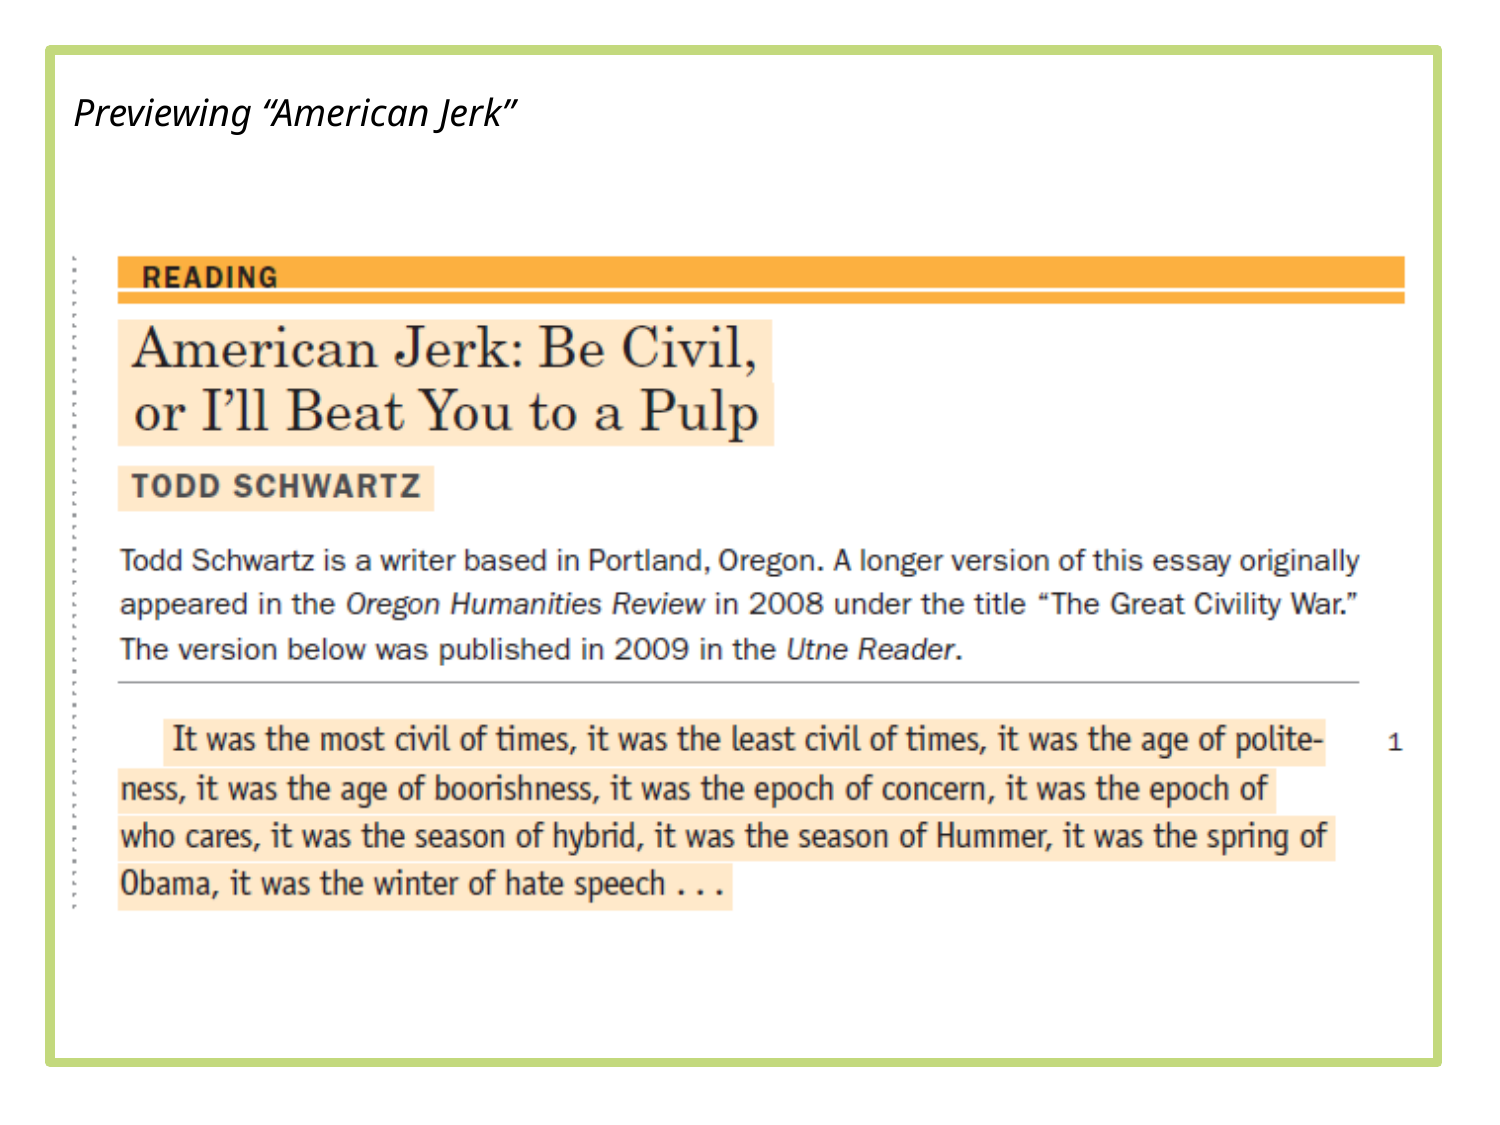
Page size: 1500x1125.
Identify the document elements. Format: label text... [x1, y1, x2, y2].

text_box Previewing “American Jerk” [58, 82, 596, 142]
text_box [48, 48, 1440, 1065]
picture [62, 237, 1425, 926]
